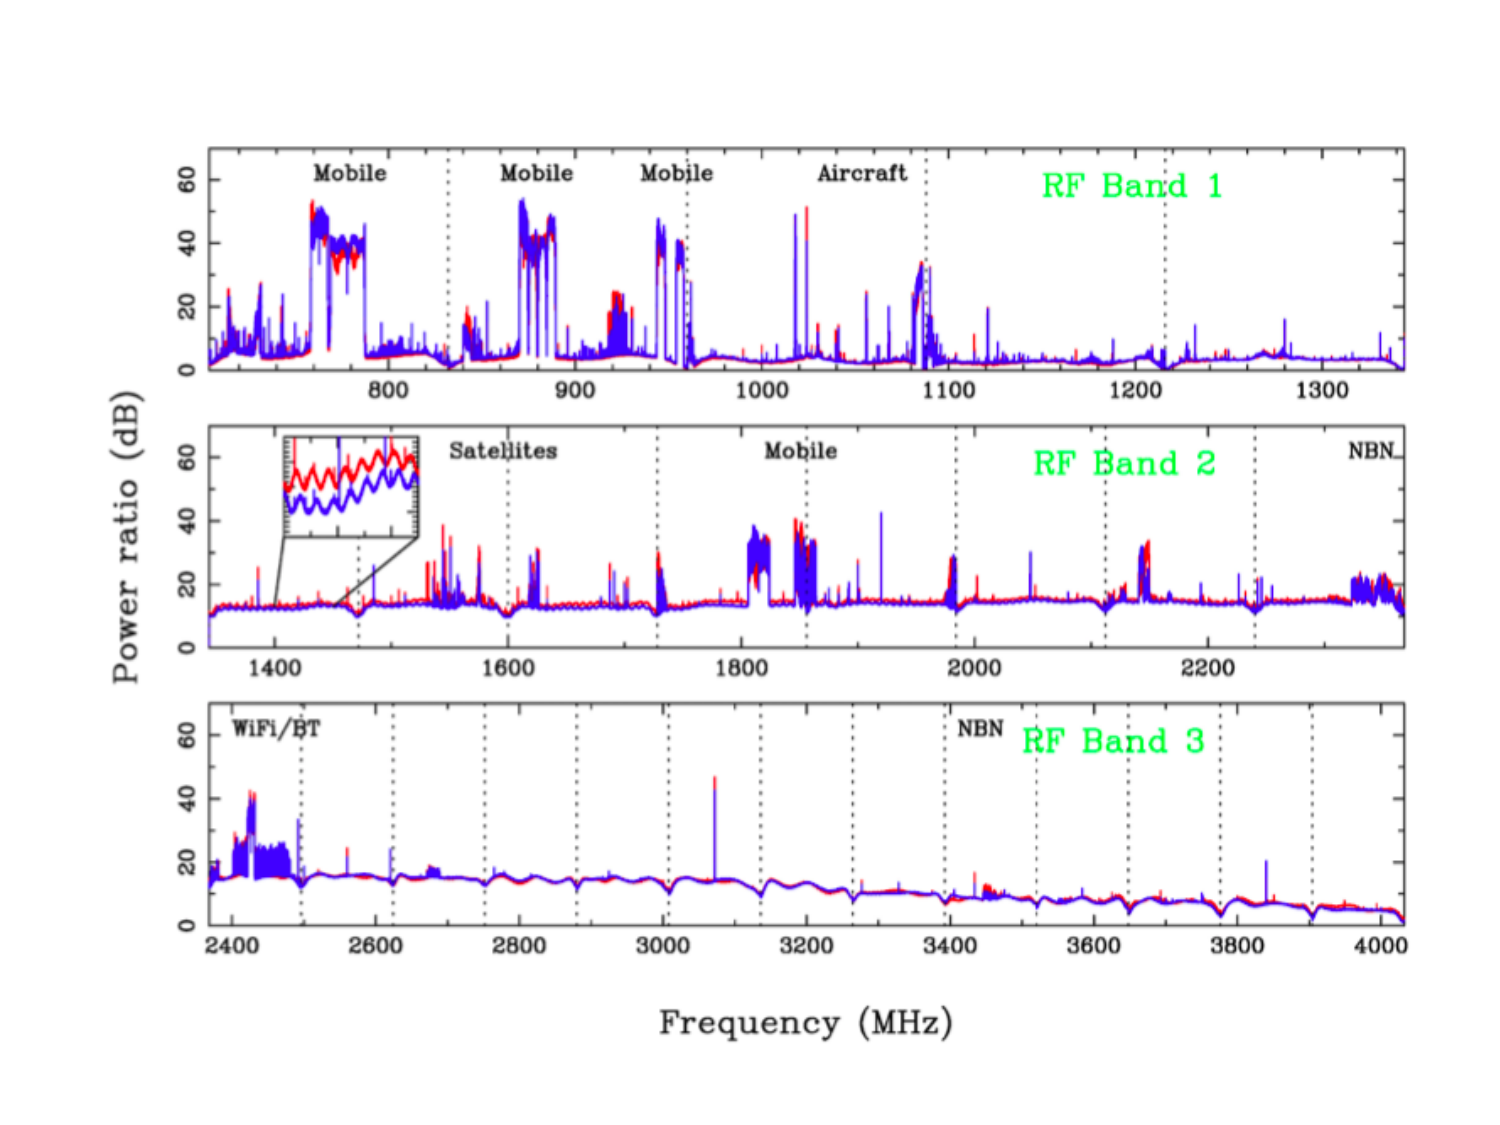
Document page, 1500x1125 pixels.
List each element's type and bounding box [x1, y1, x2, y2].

picture [28, 113, 1471, 1050]
